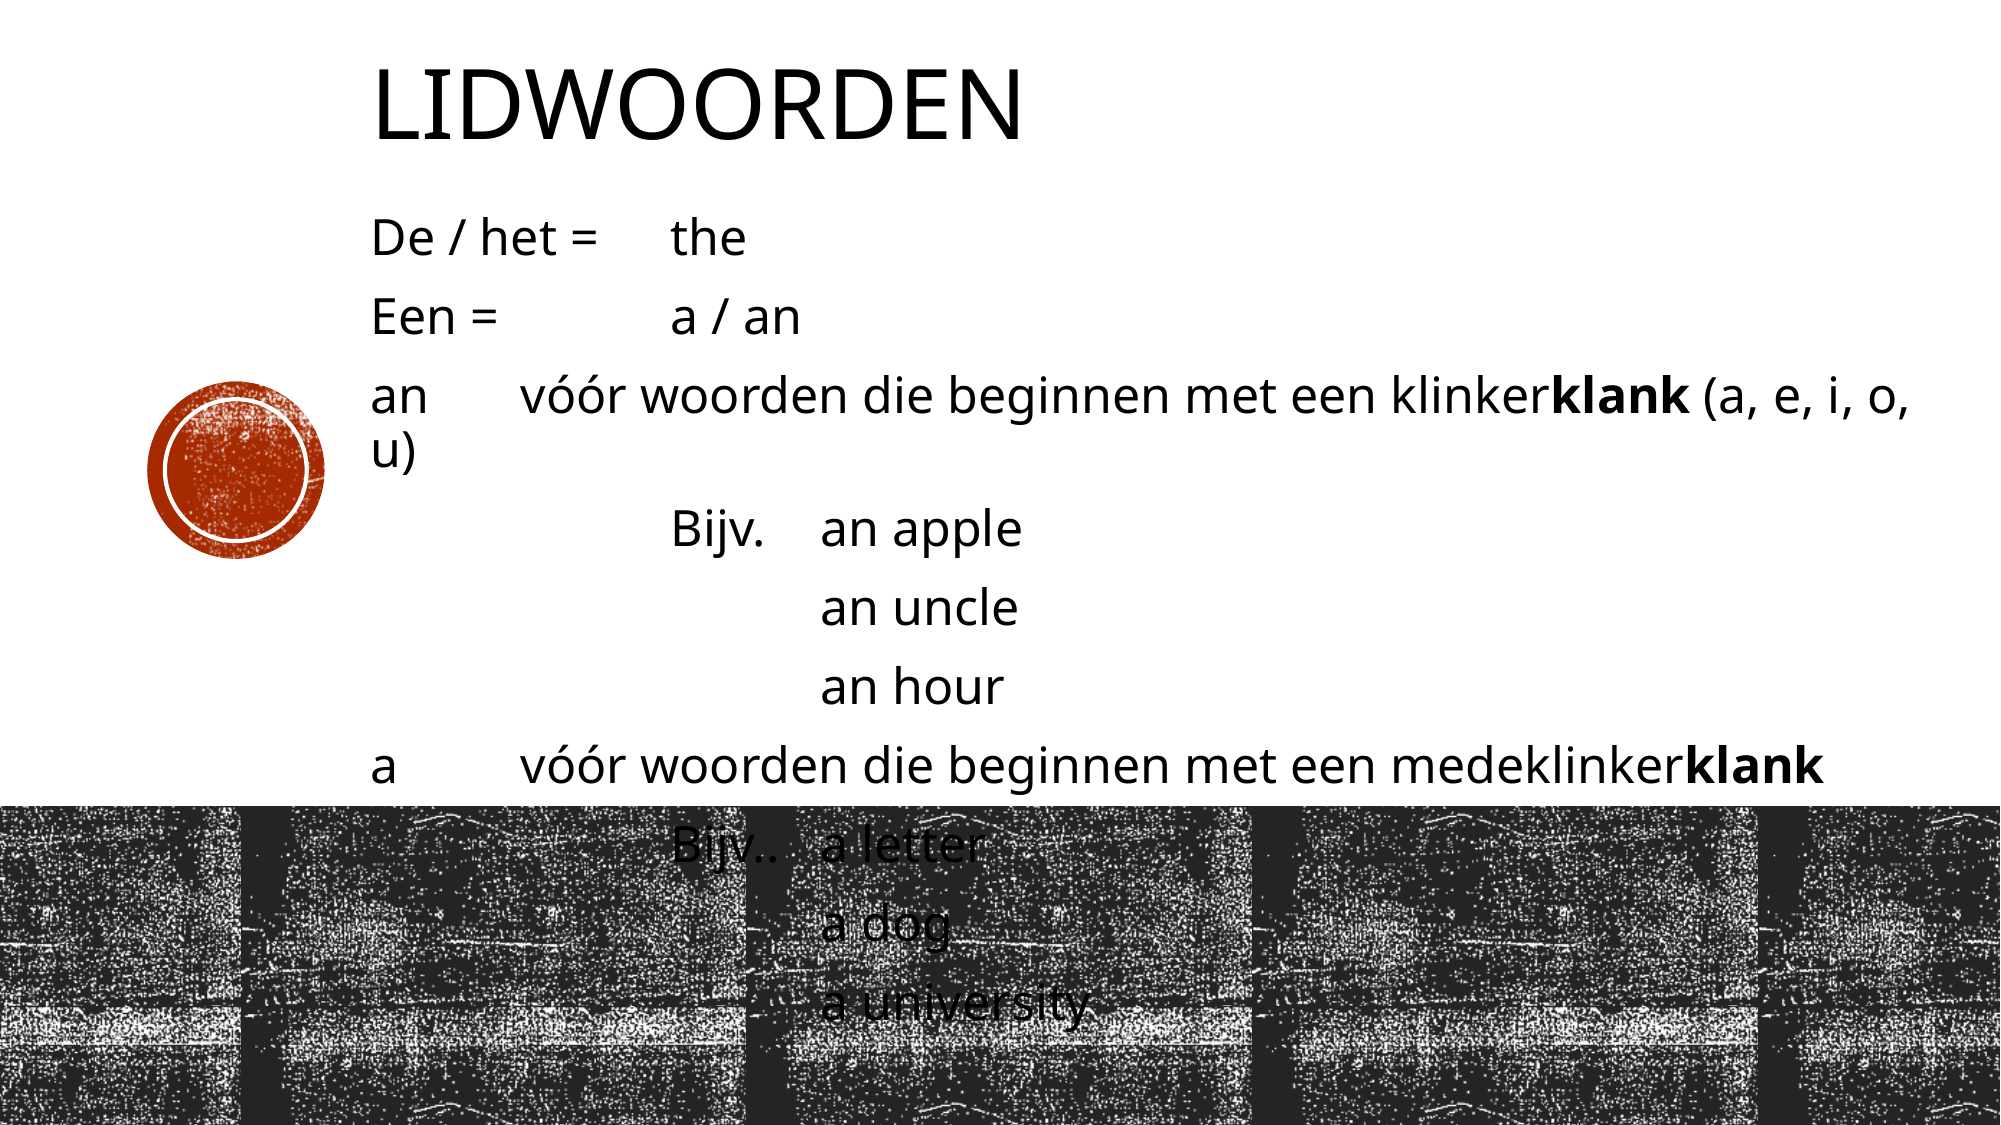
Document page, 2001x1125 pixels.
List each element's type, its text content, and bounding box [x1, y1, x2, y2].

list De / het = the Een = a / an an vóór woorden die beginnen met een klinkerklank (a, e, i, o, u) Bijv. an apple an uncle an hour a vóór woorden die beginnen met een medeklinkerklank Bijv.. a letter a dog a university [355, 204, 1965, 873]
title Lidwoorden [355, 56, 1927, 166]
